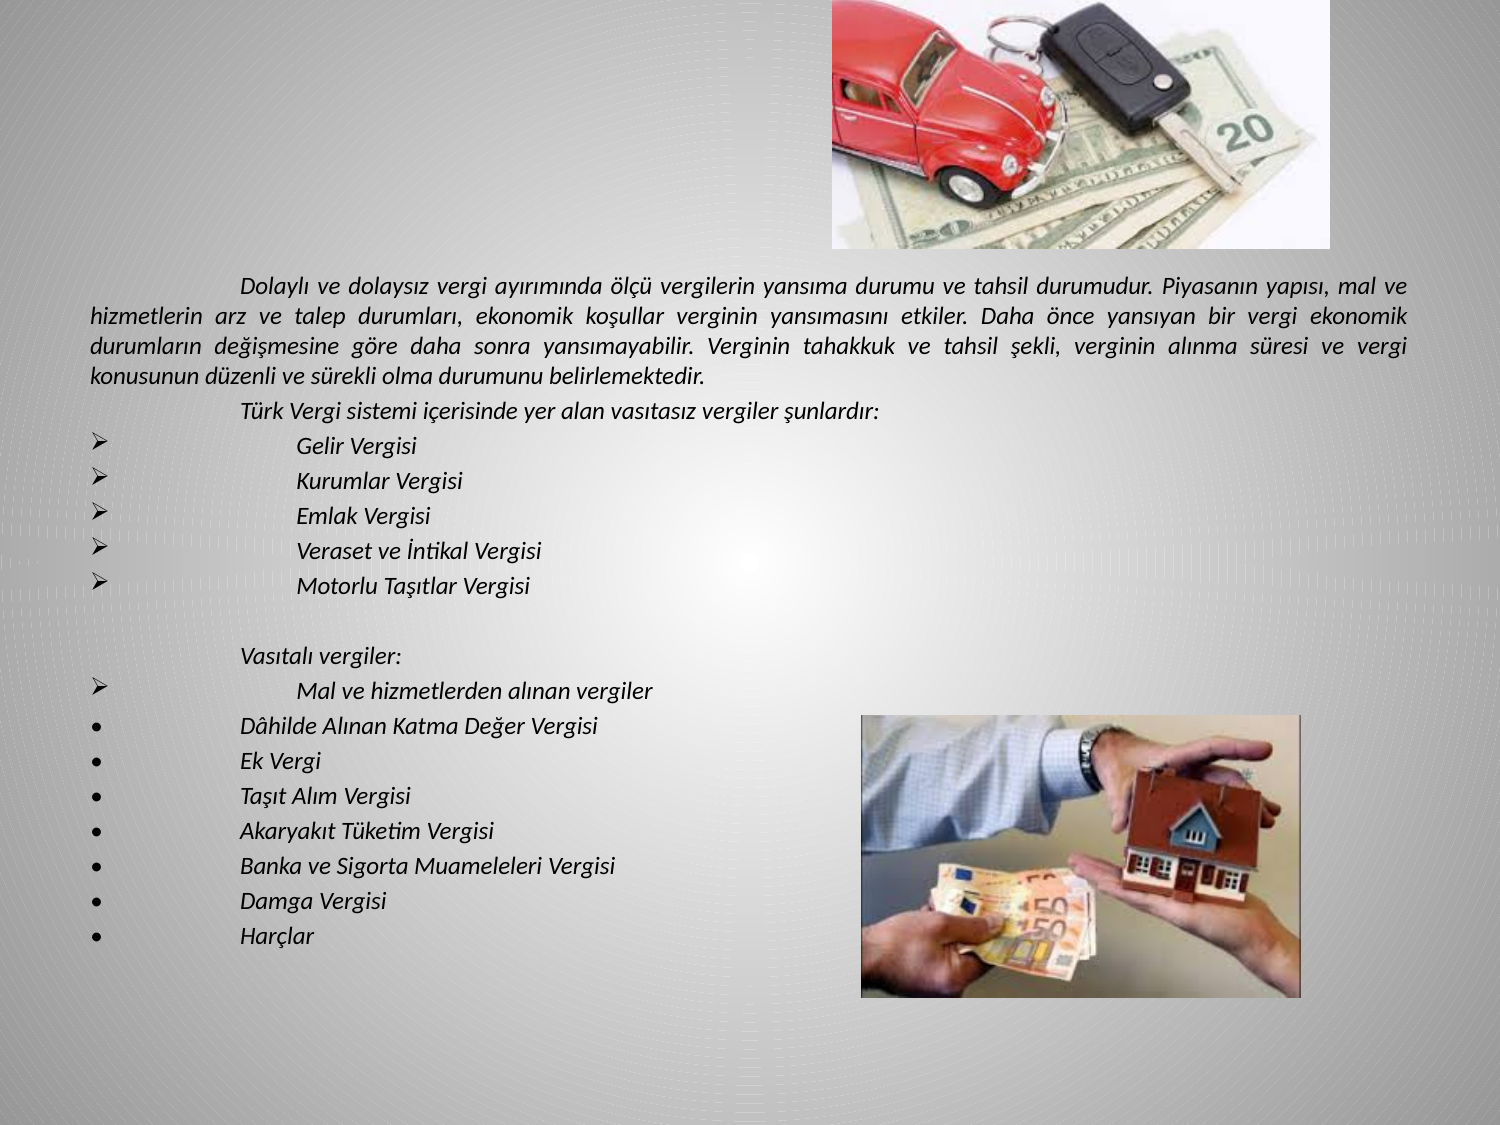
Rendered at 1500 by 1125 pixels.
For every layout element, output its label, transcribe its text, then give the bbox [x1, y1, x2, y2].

list Dolaylı ve dolaysız vergi ayırımında ölçü vergilerin yansıma durumu ve tahsil durumudur. Piyasanın yapısı, mal ve hizmetlerin arz ve talep durumları, ekonomik koşullar verginin yansımasını etkiler. Daha önce yansıyan bir vergi ekonomik durumların değişmesine göre daha sonra yansımayabilir. Verginin tahakkuk ve tahsil şekli, verginin alınma süresi ve vergi konusunun düzenli ve sürekli olma durumunu belirlemektedir. Türk Vergi sistemi içerisinde yer alan vasıtasız vergiler şunlardır: Gelir Vergisi Kurumlar Vergisi Emlak Vergisi Veraset ve İntikal Vergisi Motorlu Taşıtlar Vergisi Vasıtalı vergiler: Mal ve hizmetlerden alınan vergiler • Dâhilde Alınan Katma Değer Vergisi • Ek Vergi • Taşıt Alım Vergisi • Akaryakıt Tüketim Vergisi • Banka ve Sigorta Muameleleri Vergisi • Damga Vergisi • Harçlar [75, 262, 1425, 1005]
picture [832, 0, 1330, 249]
picture [861, 715, 1301, 998]
